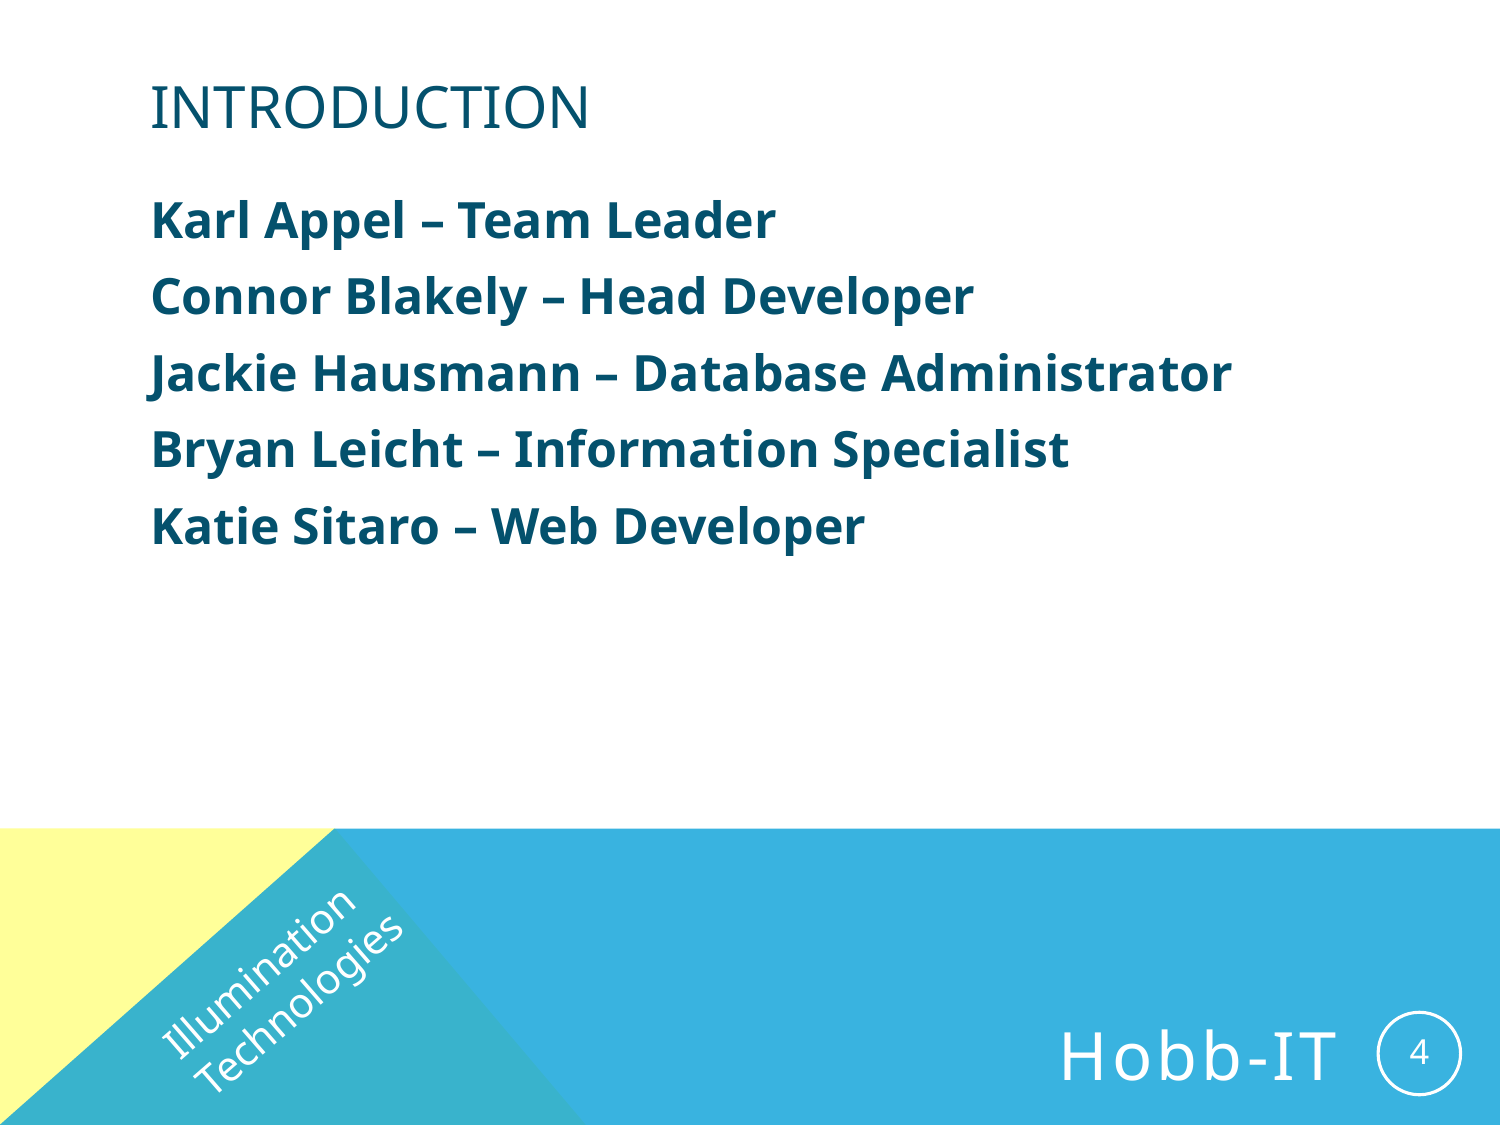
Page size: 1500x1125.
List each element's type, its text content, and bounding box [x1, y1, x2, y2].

title Introduction [135, 60, 1369, 150]
footer Hobb-IT [577, 1031, 1352, 1076]
slide_number 4 [1376, 1010, 1463, 1097]
slide_number Illumination Technologies [125, 824, 450, 1125]
list Karl Appel – Team Leader Connor Blakely – Head Developer Jackie Hausmann – Database Administrator Bryan Leicht – Information Specialist Katie Sitaro – Web Developer [135, 180, 1369, 768]
